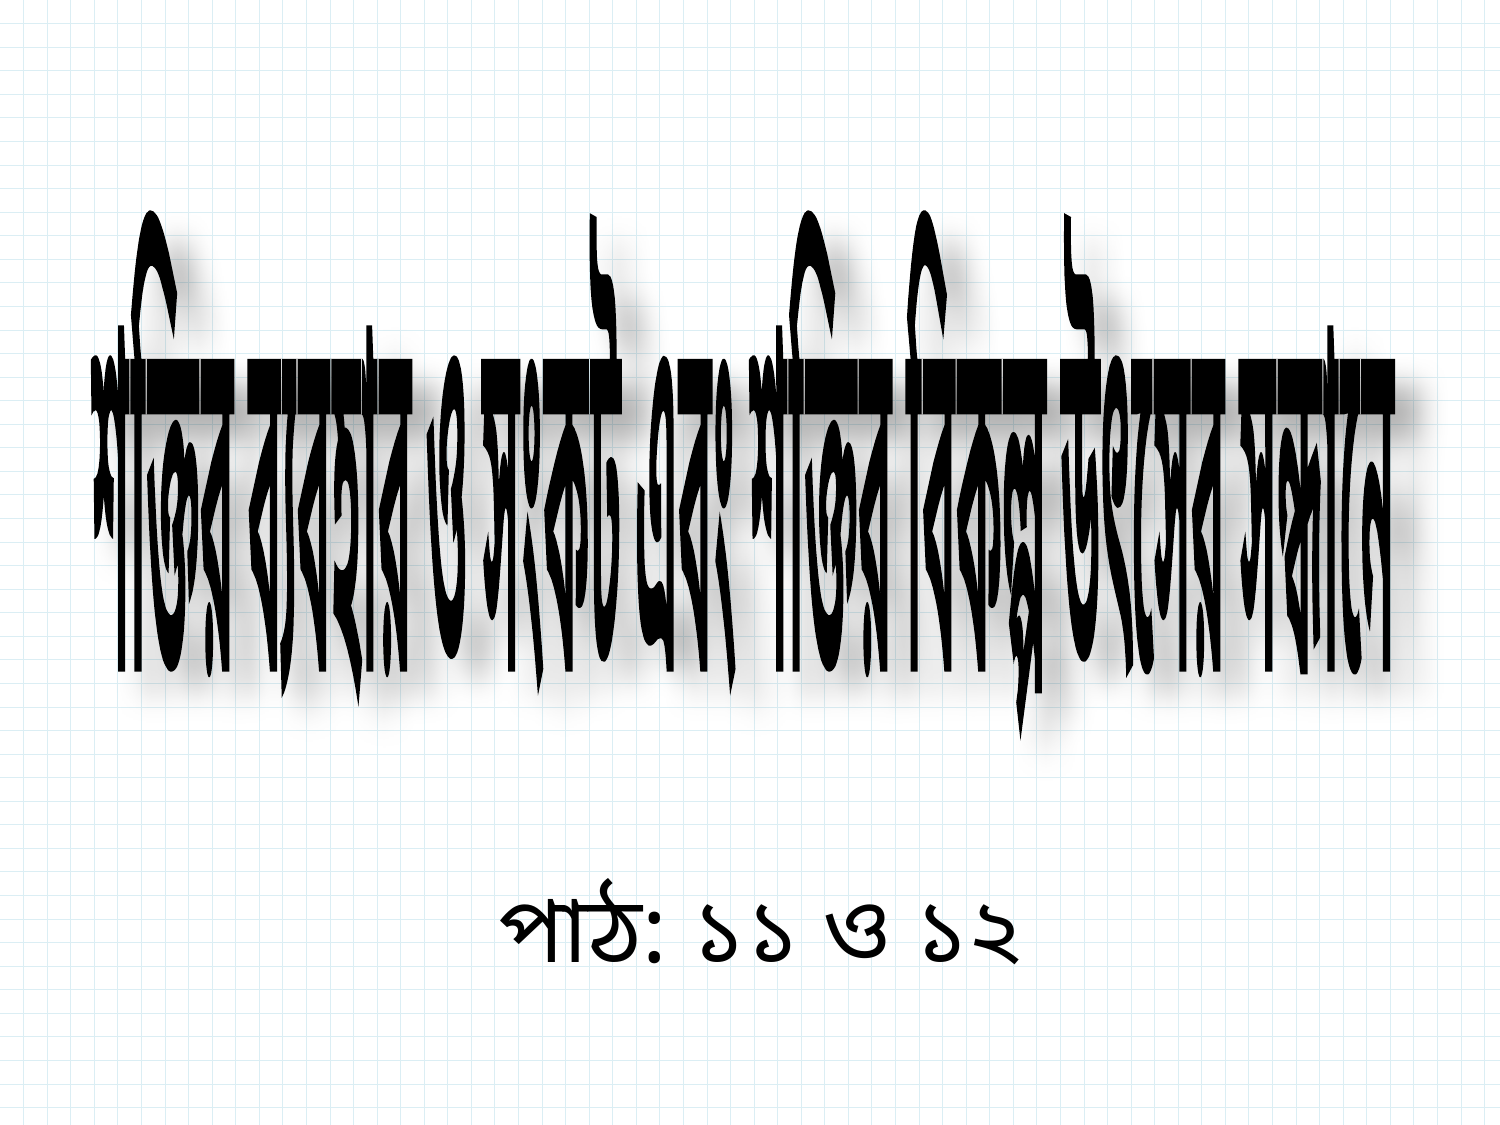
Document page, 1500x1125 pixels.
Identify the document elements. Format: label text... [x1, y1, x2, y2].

text_box পাঠ: ১১ ও ১২ [227, 863, 1275, 989]
text_box শক্তির ব্যবহার ও সংকট এবং শক্তির বিকল্প উৎসের সন্ধানে [1238, 325, 1396, 675]
text_box শক্তির ব্যবহার ও সংকট এবং শক্তির বিকল্প উৎসের সন্ধানে [247, 325, 413, 707]
